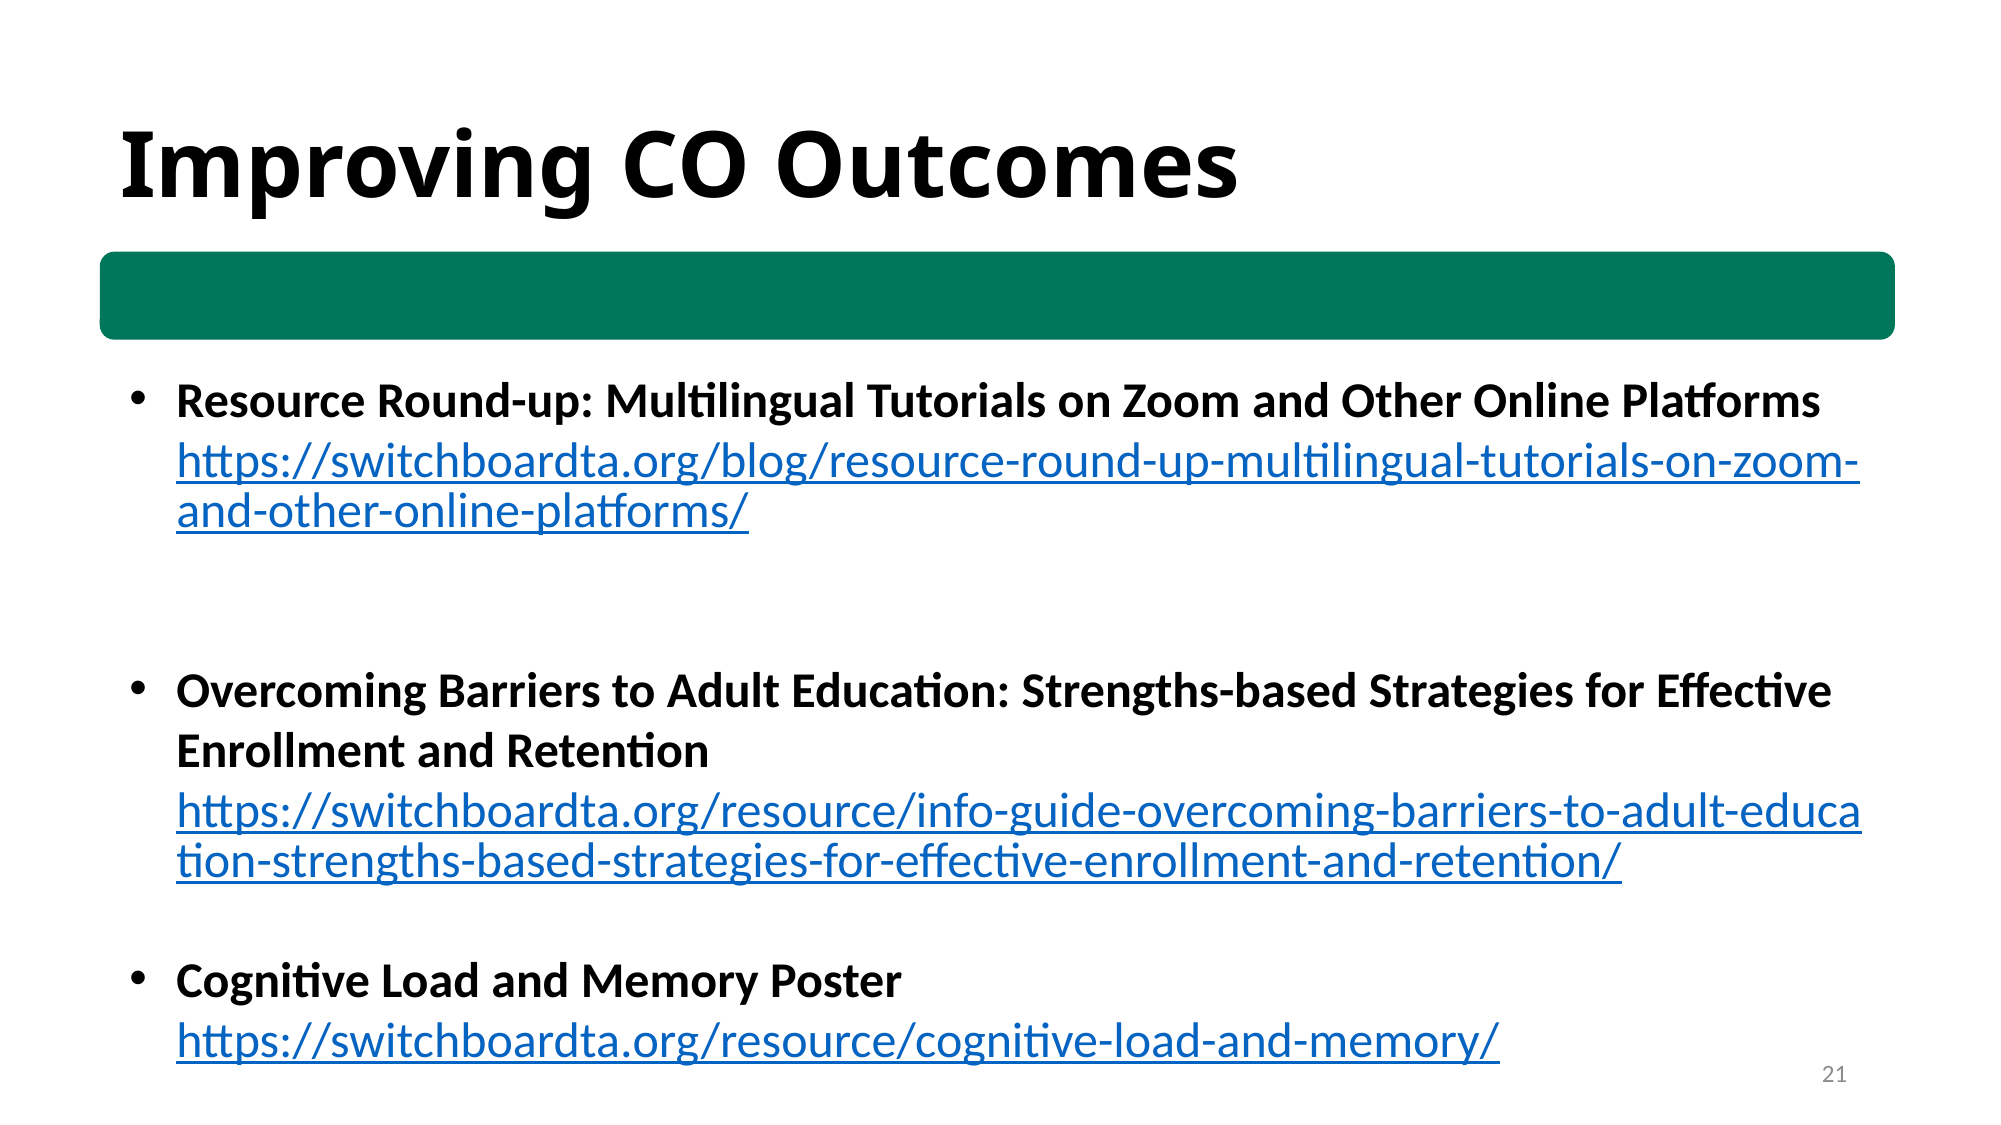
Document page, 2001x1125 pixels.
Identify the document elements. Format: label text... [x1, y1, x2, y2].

text_box Resource Round-up: Multilingual Tutorials on Zoom and Other Online Platforms https://switchboardta.org/blog/resource-round-up-multilingual-tutorials-on-zoom-and-other-online-platforms/ Overcoming Barriers to Adult Education: Strengths-based Strategies for Effective Enrollment and Retention https://switchboardta.org/resource/info-guide-overcoming-barriers-to-adult-education-strengths-based-strategies-for-effective-enrollment-and-retention/ Cognitive Load and Memory Poster https://switchboardta.org/resource/cognitive-load-and-memory/ [39, 360, 1895, 1125]
slide_number 21 [1412, 1042, 1863, 1103]
text_box [98, 250, 1896, 341]
text_box Improving CO Outcomes [105, 98, 1792, 224]
